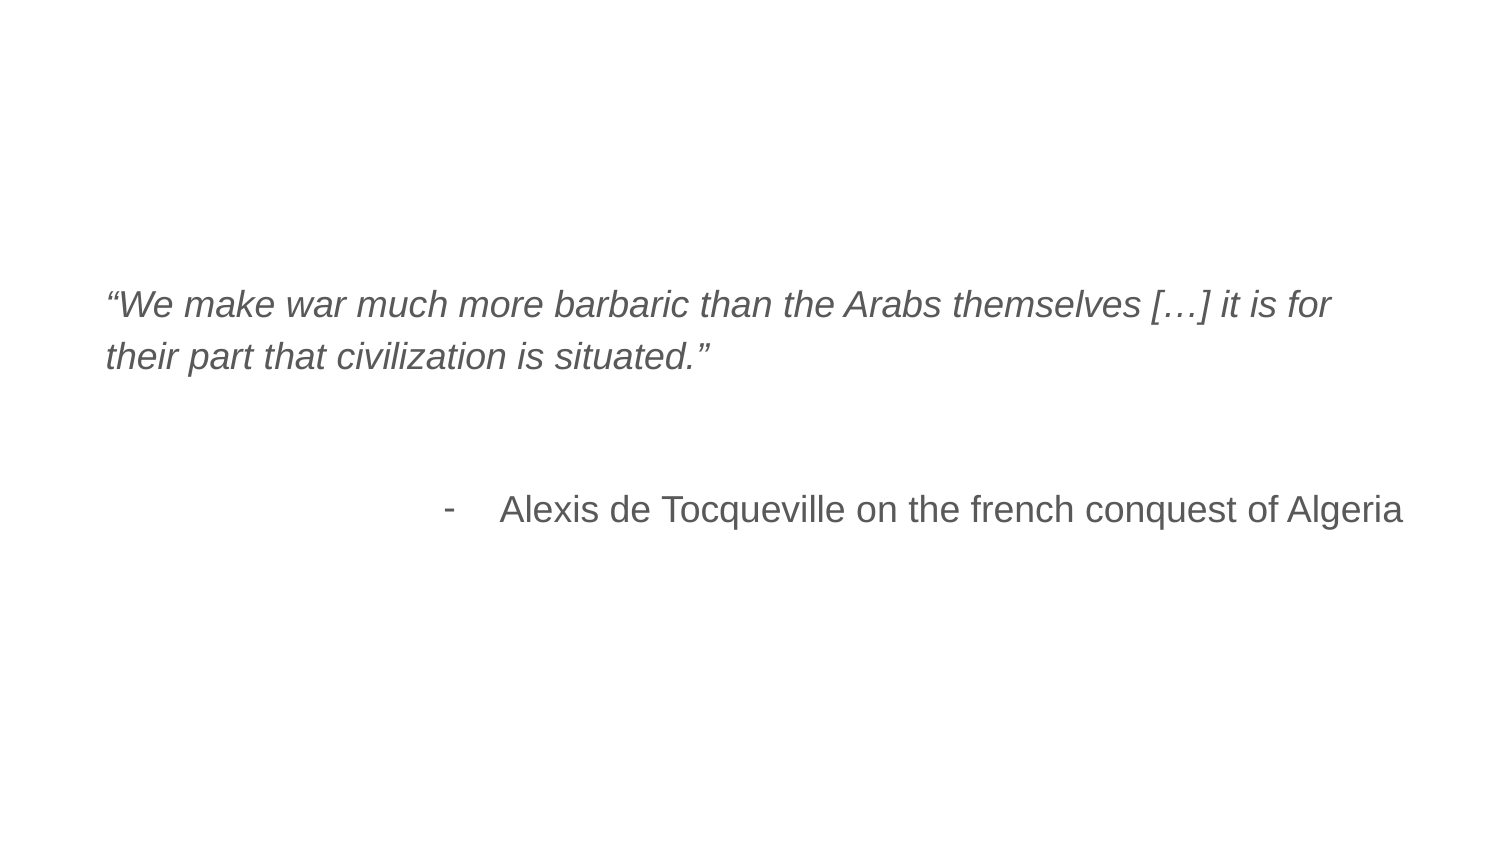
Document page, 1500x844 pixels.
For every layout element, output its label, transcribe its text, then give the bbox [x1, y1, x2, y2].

list “We make war much more barbaric than the Arabs themselves […] it is for their part that civilization is situated.” Alexis de Tocqueville on the french conquest of Algeria [15, 258, 1429, 750]
